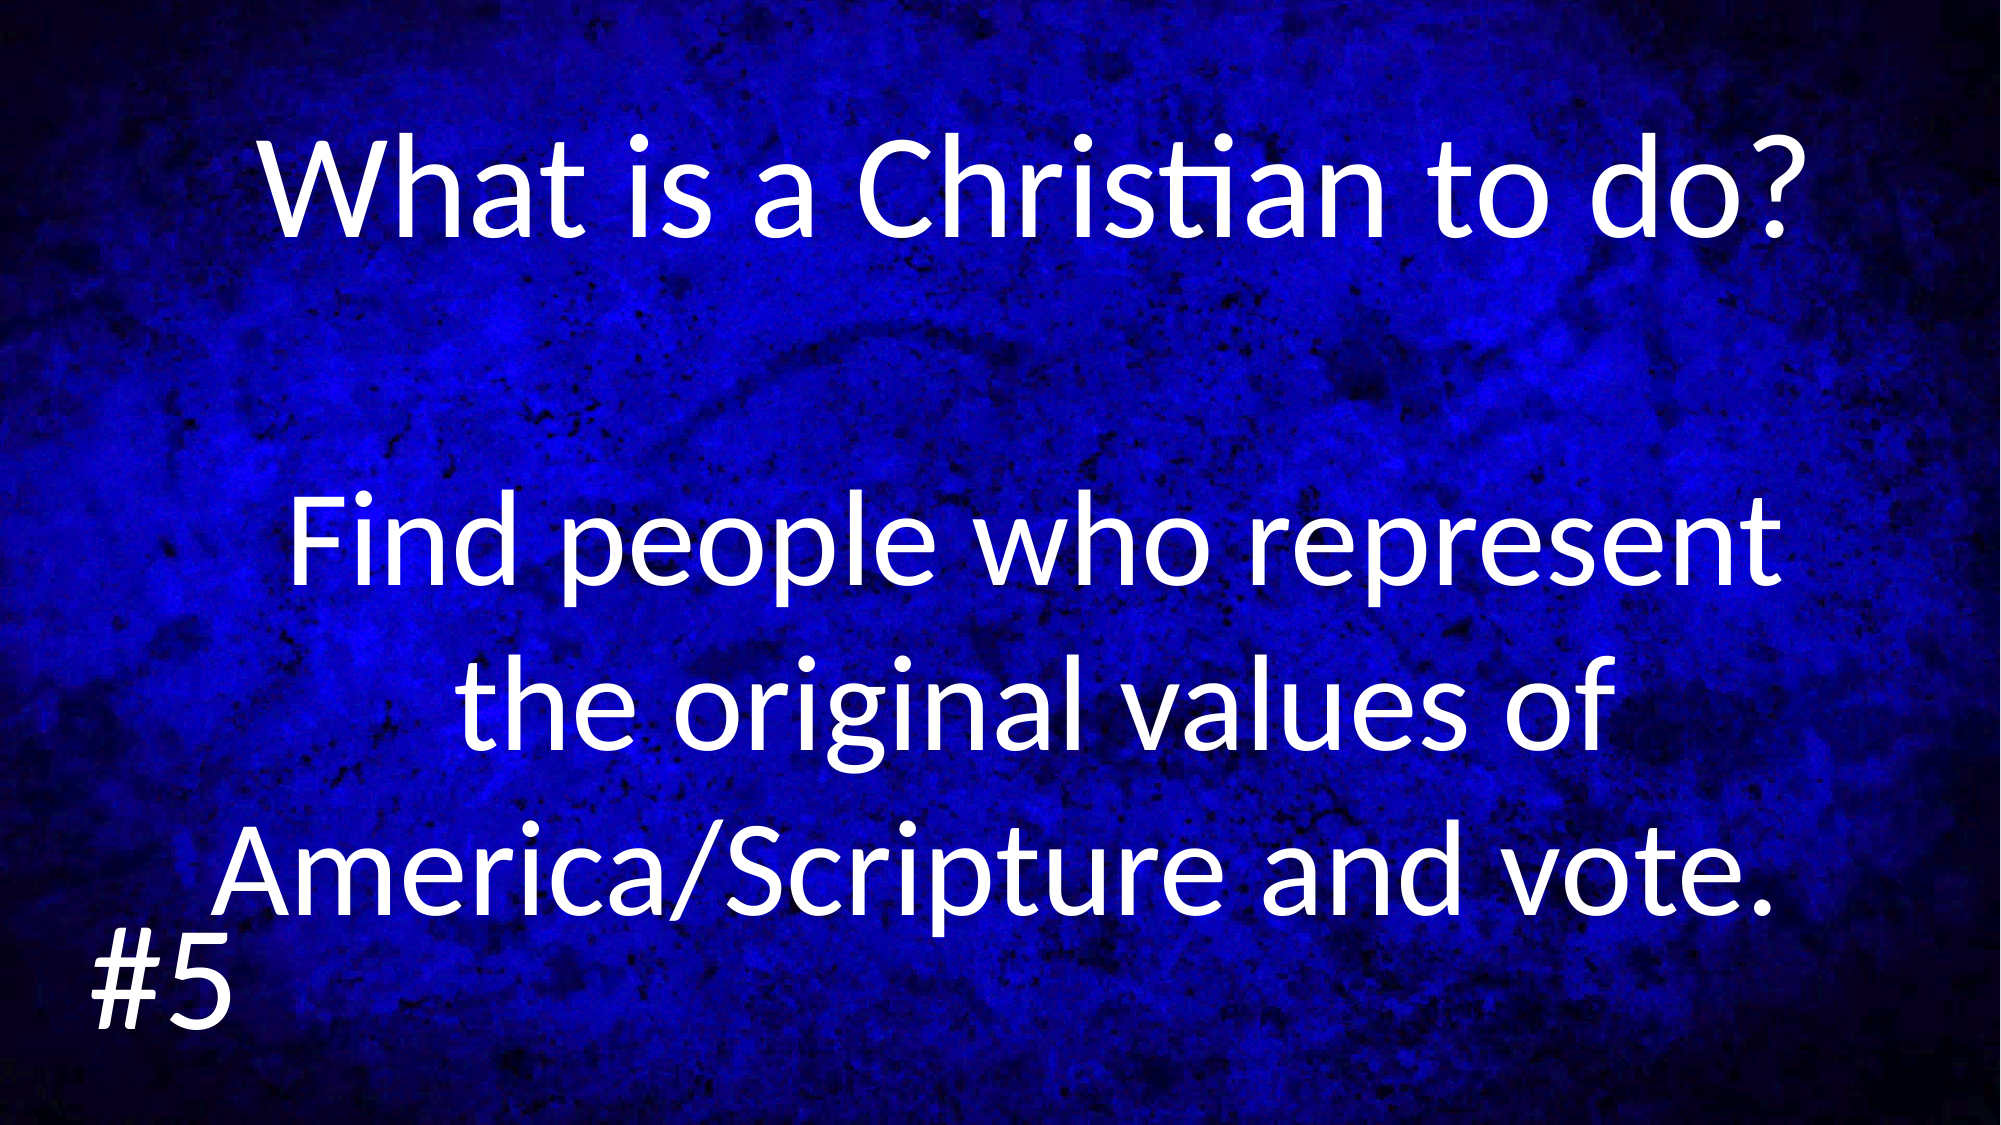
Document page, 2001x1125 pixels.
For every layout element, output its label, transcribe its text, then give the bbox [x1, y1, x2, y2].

text_box What is a Christian to do? Find people who represent the original values of America/Scripture and vote. [189, 80, 1882, 990]
picture [0, 0, 2001, 1125]
text_box #5 [74, 871, 366, 1067]
